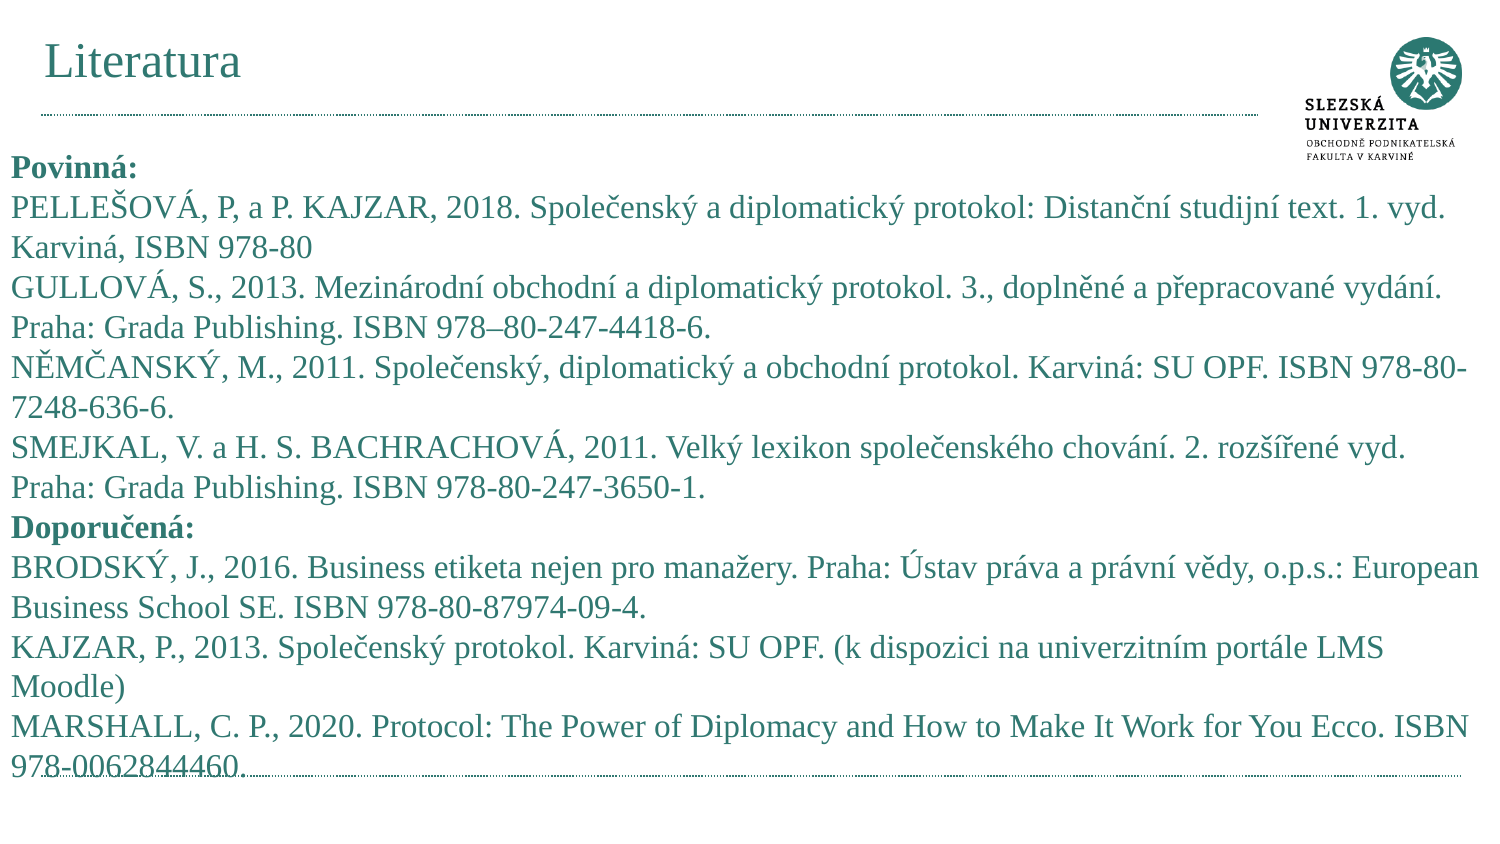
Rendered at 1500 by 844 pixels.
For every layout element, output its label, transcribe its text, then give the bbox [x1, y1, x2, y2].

text_box [1, 173, 1339, 232]
text_box Povinná: PELLEŠOVÁ, P, a P. KAJZAR, 2018. Společenský a diplomatický protokol: Distanční studijní text. 1. vyd. Karviná, ISBN 978-80 GULLOVÁ, S., 2013. Mezinárodní obchodní a diplomatický protokol. 3., doplněné a přepracované vydání. Praha: Grada Publishing. ISBN 978–80-247-4418-6. NĚMČANSKÝ, M., 2011. Společenský, diplomatický a obchodní protokol. Karviná: SU OPF. ISBN 978-80-7248-636-6. SMEJKAL, V. a H. S. BACHRACHOVÁ, 2011. Velký lexikon společenského chování. 2. rozšířené vyd. Praha: Grada Publishing. ISBN 978-80-247-3650-1. Doporučená: BRODSKÝ, J., 2016. Business etiketa nejen pro manažery. Praha: Ústav práva a právní vědy, o.p.s.: European Business School SE. ISBN 978-80-87974-09-4. KAJZAR, P., 2013. Společenský protokol. Karviná: SU OPF. (k dispozici na univerzitním portále LMS Moodle) MARSHALL, C. P., 2020. Protocol: The Power of Diplomacy and How to Make It Work for You‎ Ecco. ISBN 978-0062844460. [0, 138, 1500, 792]
picture [1305, 37, 1462, 138]
title Literatura [29, 20, 774, 104]
